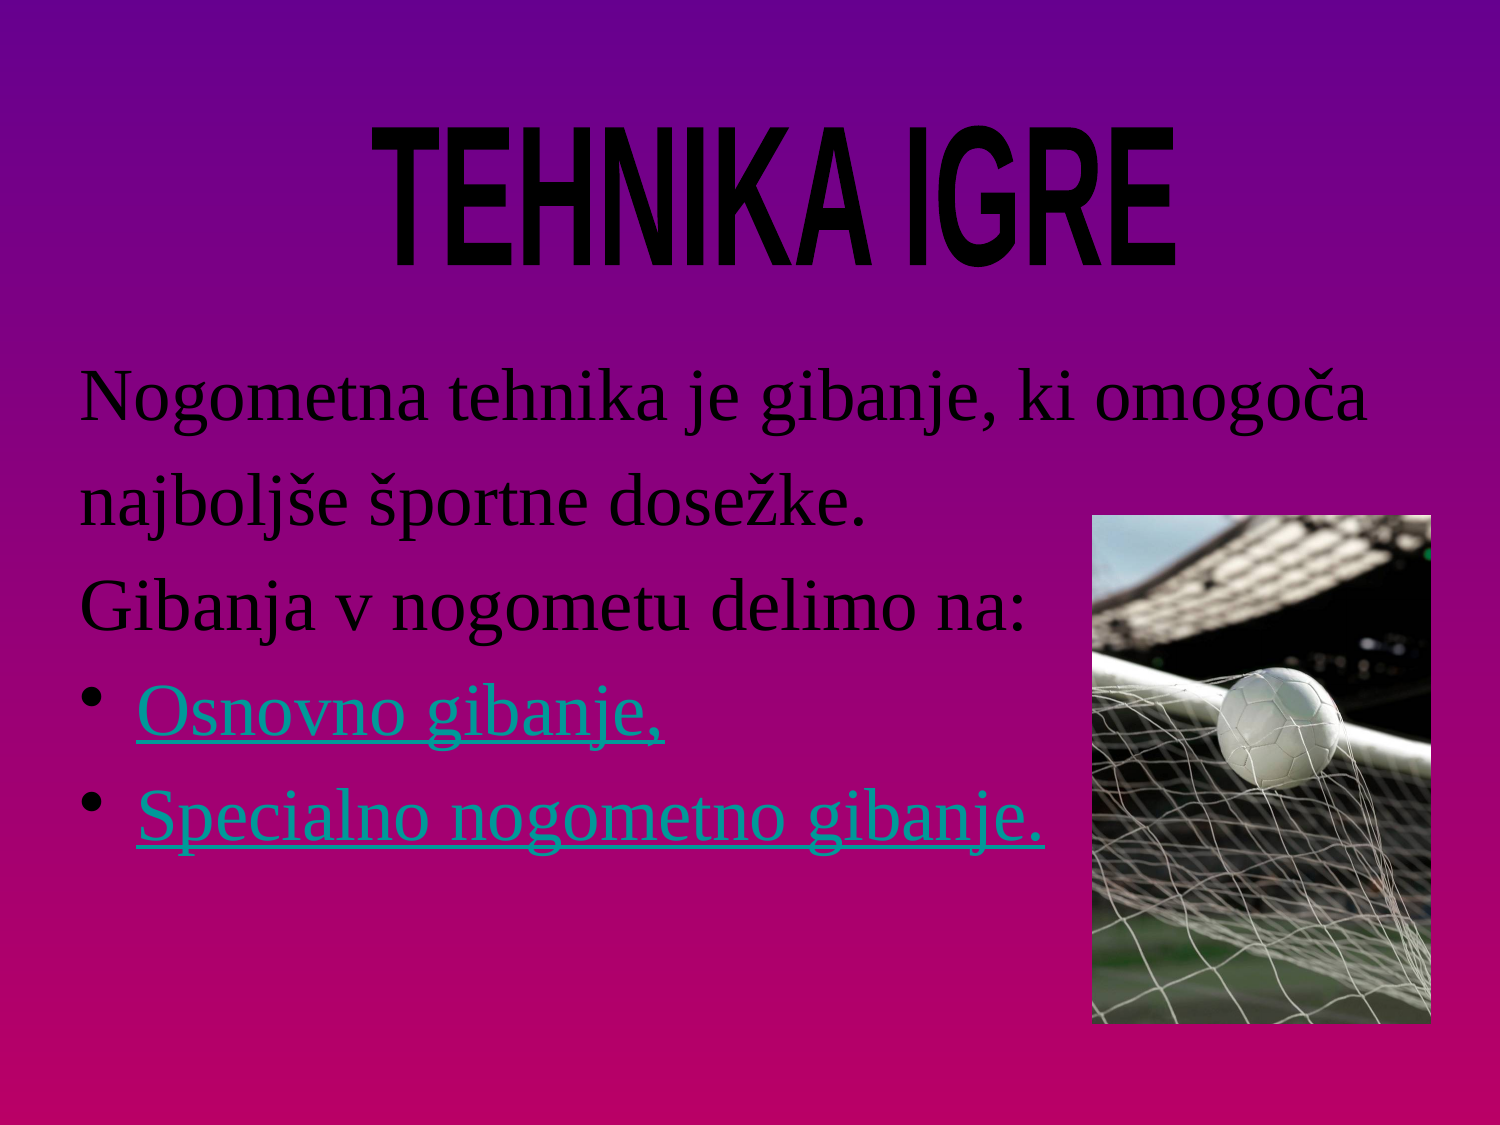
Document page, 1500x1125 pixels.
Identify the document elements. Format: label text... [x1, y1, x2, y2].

list Nogometna tehnika je gibanje, ki omogoča najboljše športne dosežke. Gibanja v nogometu delimo na: Osnovno gibanje, Specialno nogometno gibanje. [64, 338, 1415, 1035]
picture [1092, 515, 1431, 1024]
